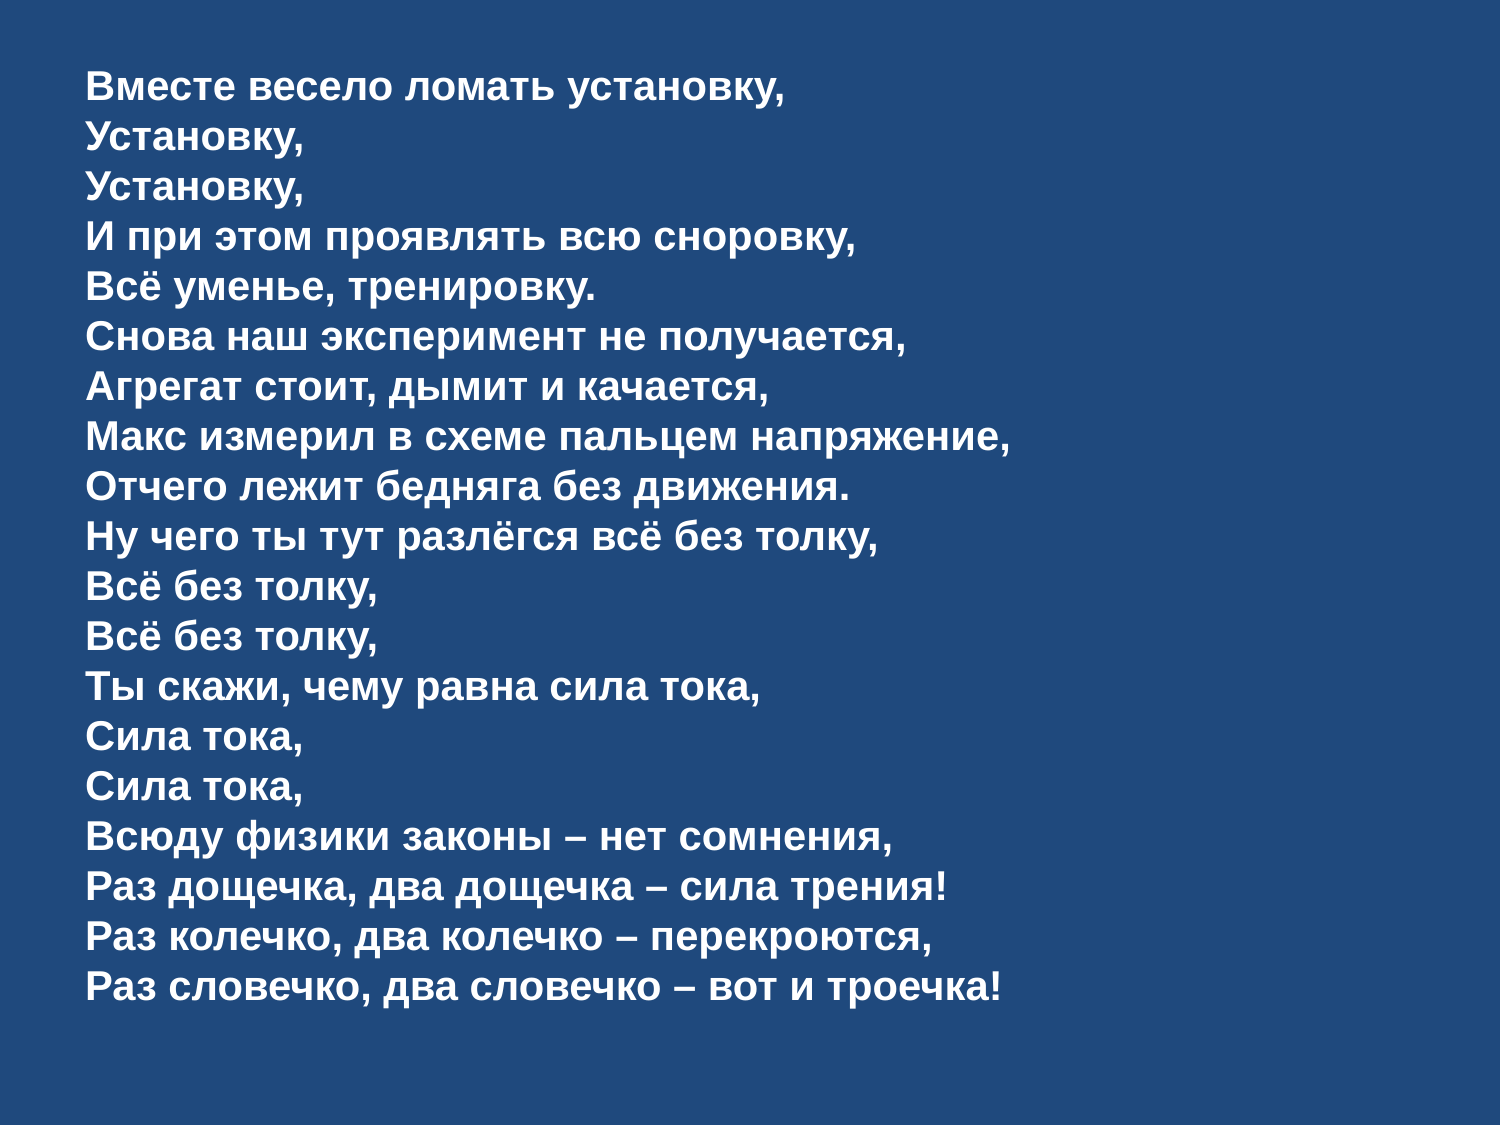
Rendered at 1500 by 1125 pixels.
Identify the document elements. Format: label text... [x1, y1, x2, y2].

text_box Вместе весело ломать установку, Установку, Установку, И при этом проявлять всю сноровку, Всё уменье, тренировку. Снова наш эксперимент не получается, Агрегат стоит, дымит и качается, Макс измерил в схеме пальцем напряжение, Отчего лежит бедняга без движения. Ну чего ты тут разлёгся всё без толку, Всё без толку, Всё без толку, Ты скажи, чему равна сила тока, Сила тока, Сила тока, Всюду физики законы – нет сомнения, Раз дощечка, два дощечка – сила трения! Раз колечко, два колечко – перекроются, Раз словечко, два словечко – вот и троечка! [70, 51, 1407, 1017]
